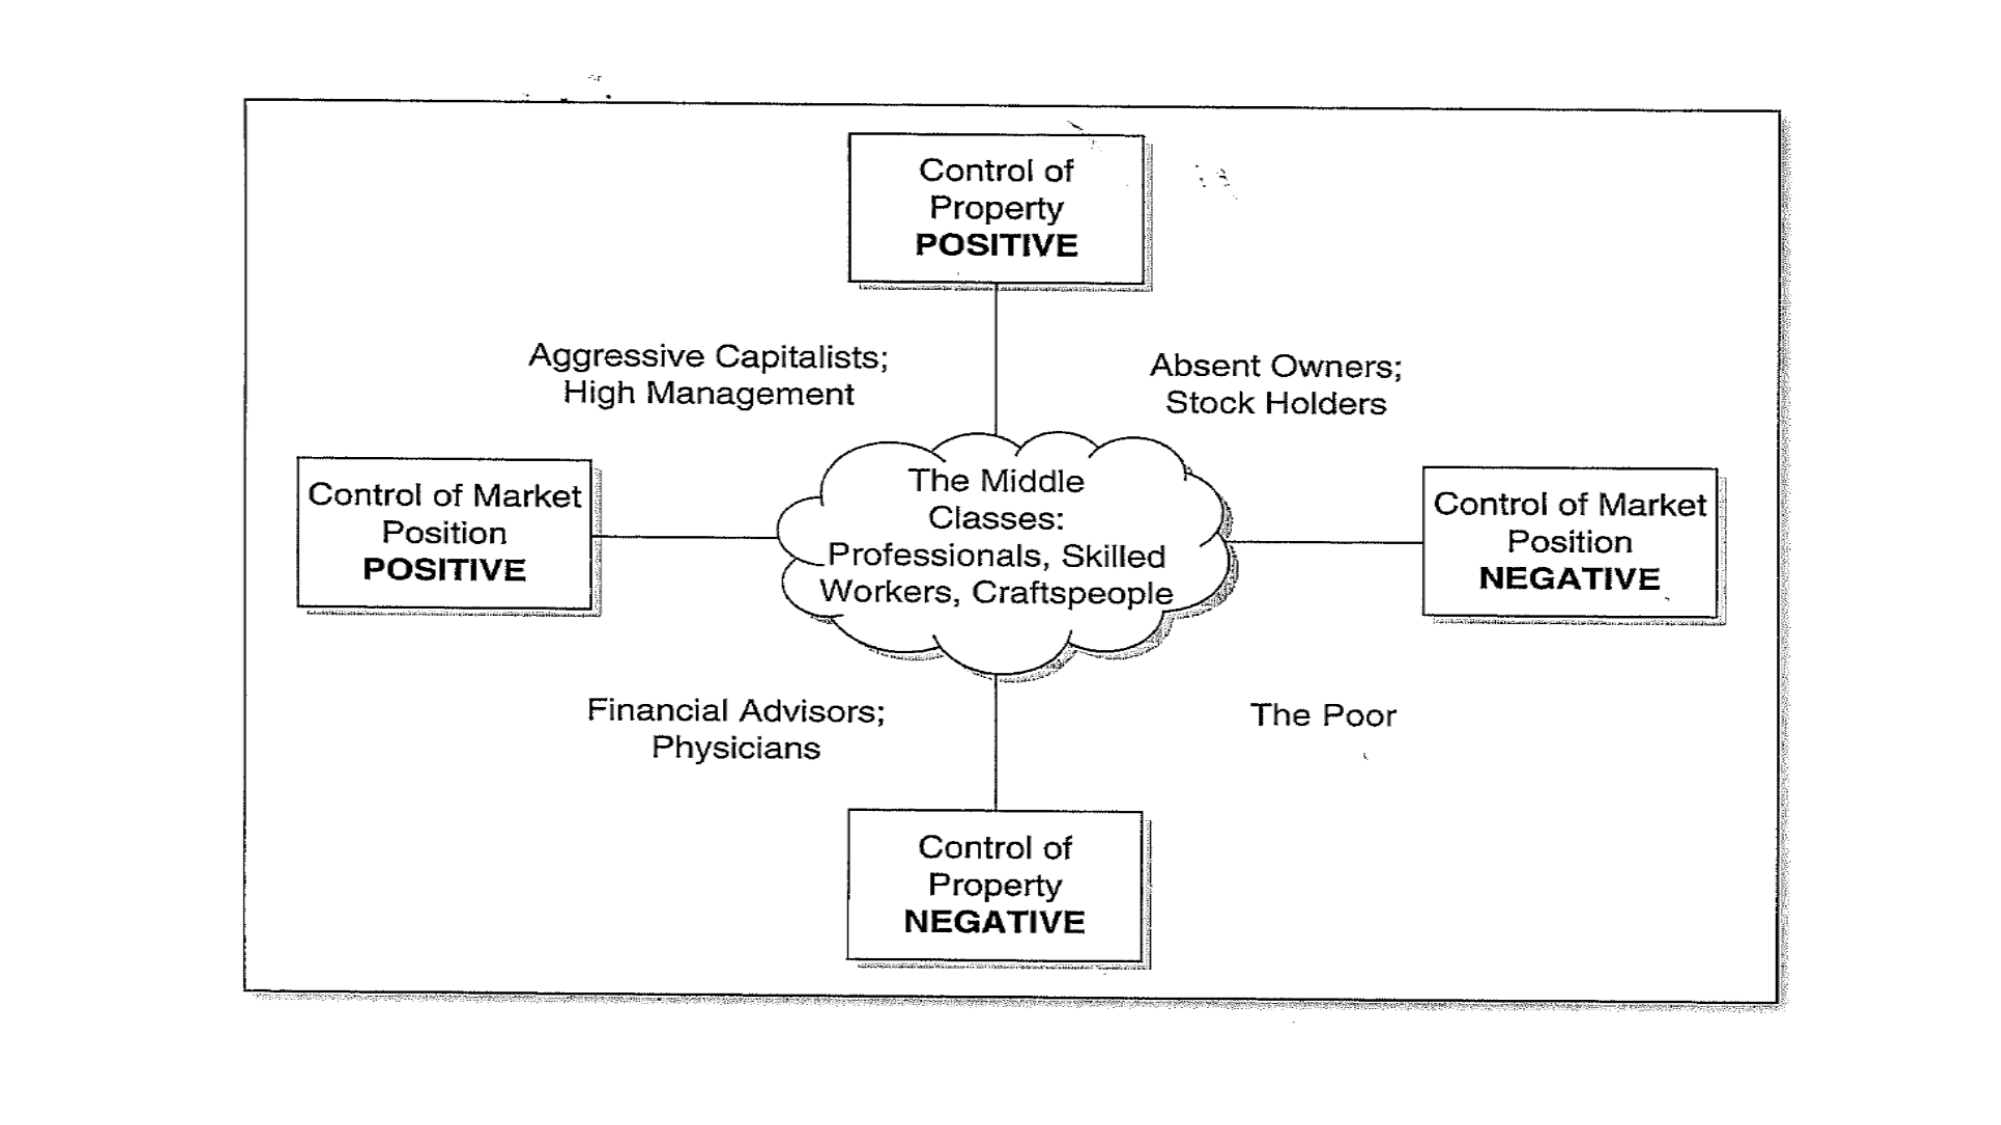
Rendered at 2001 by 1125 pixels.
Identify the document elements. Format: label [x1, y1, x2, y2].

picture [530, 0, 1489, 1125]
